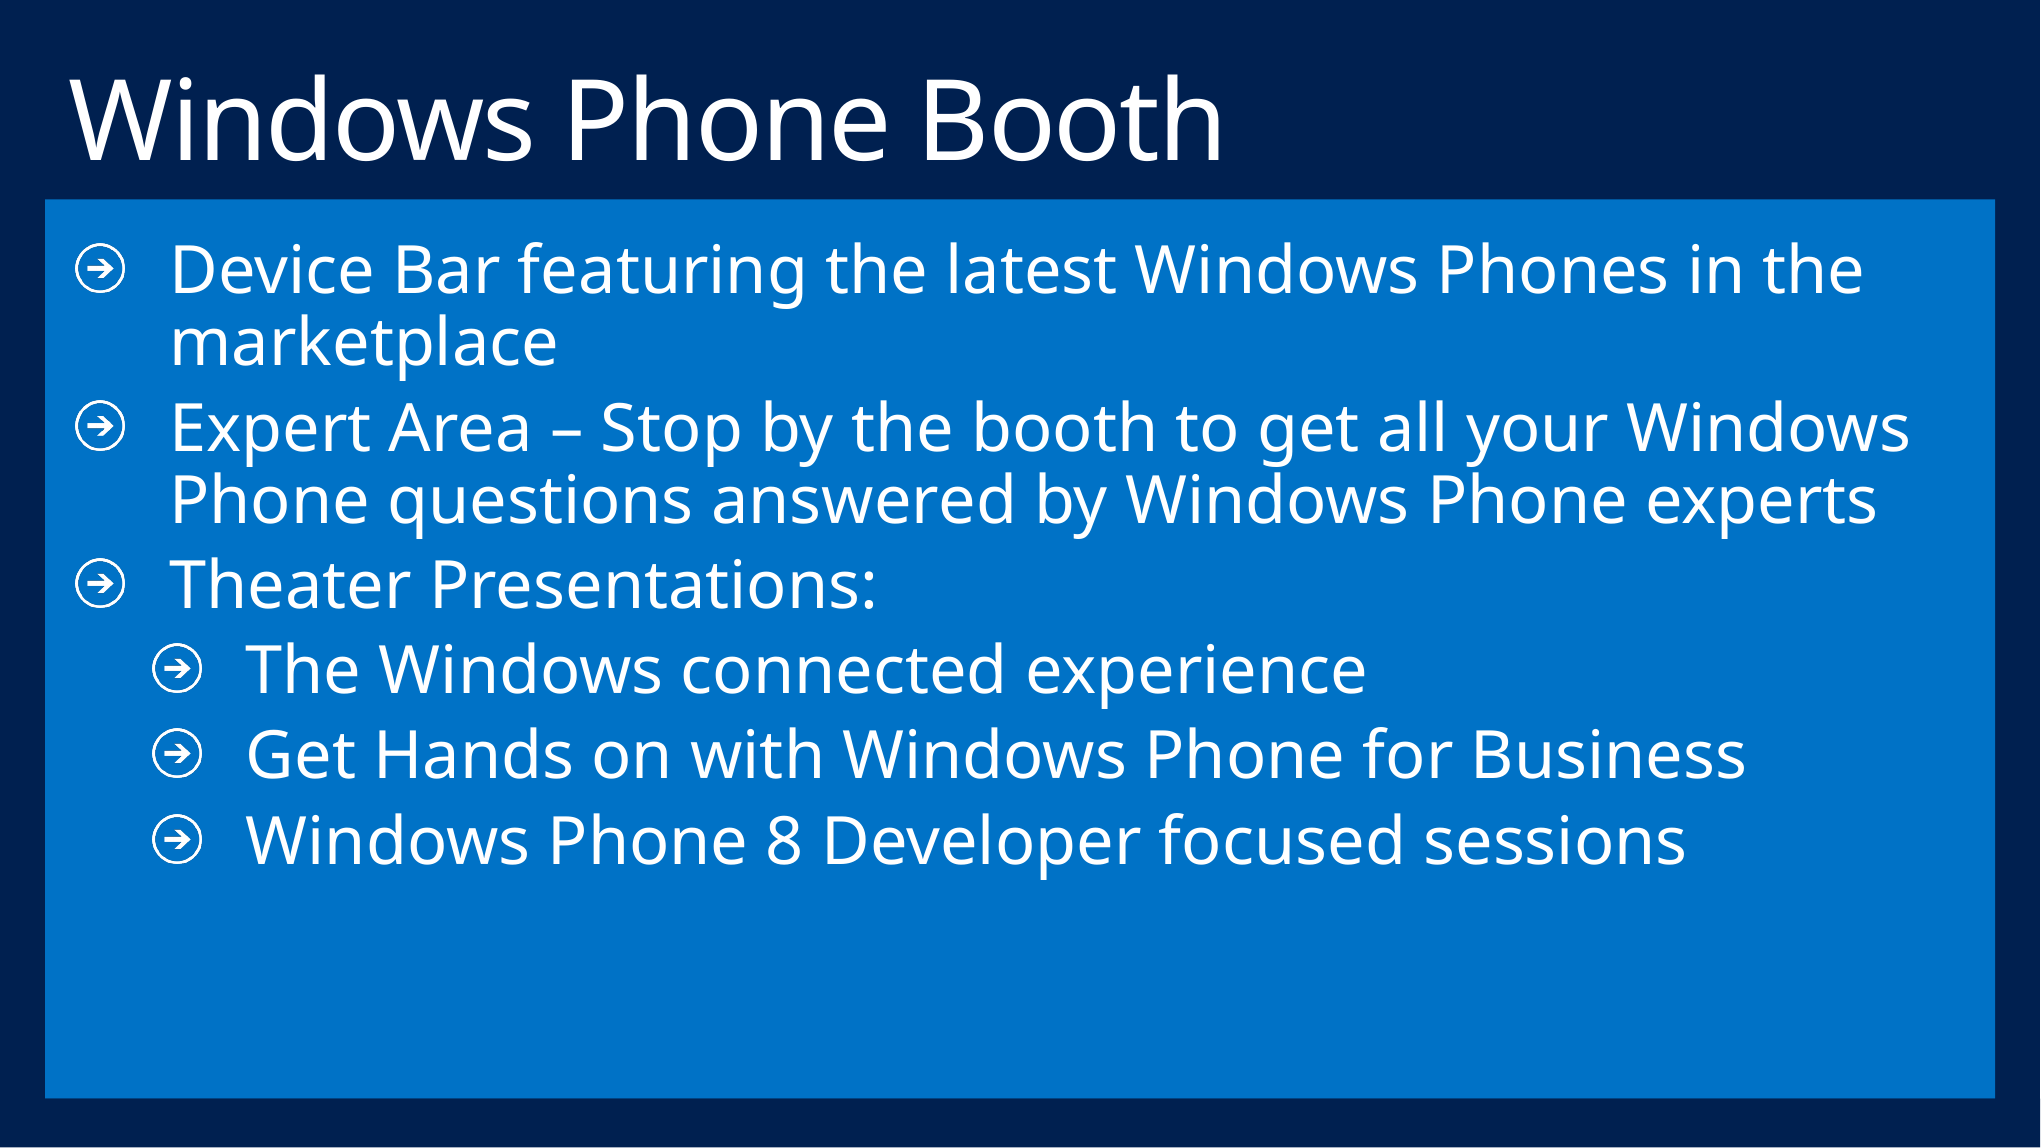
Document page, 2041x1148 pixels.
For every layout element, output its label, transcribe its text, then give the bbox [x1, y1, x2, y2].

title Windows Phone Booth [46, 48, 1996, 198]
picture [75, 558, 125, 608]
picture [152, 814, 202, 864]
picture [152, 643, 202, 693]
text_box [0, 0, 2041, 1148]
picture [75, 243, 125, 293]
picture [152, 728, 202, 778]
text_box Device Bar featuring the latest Windows Phones in the marketplace Expert Area – Stop by the booth to get all your Windows Phone questions answered by Windows Phone experts Theater Presentations: The Windows connected experience Get Hands on with Windows Phone for Business Windows Phone 8 Developer focused sessions [60, 229, 1995, 950]
picture [75, 400, 125, 451]
text_box [46, 198, 1996, 1098]
